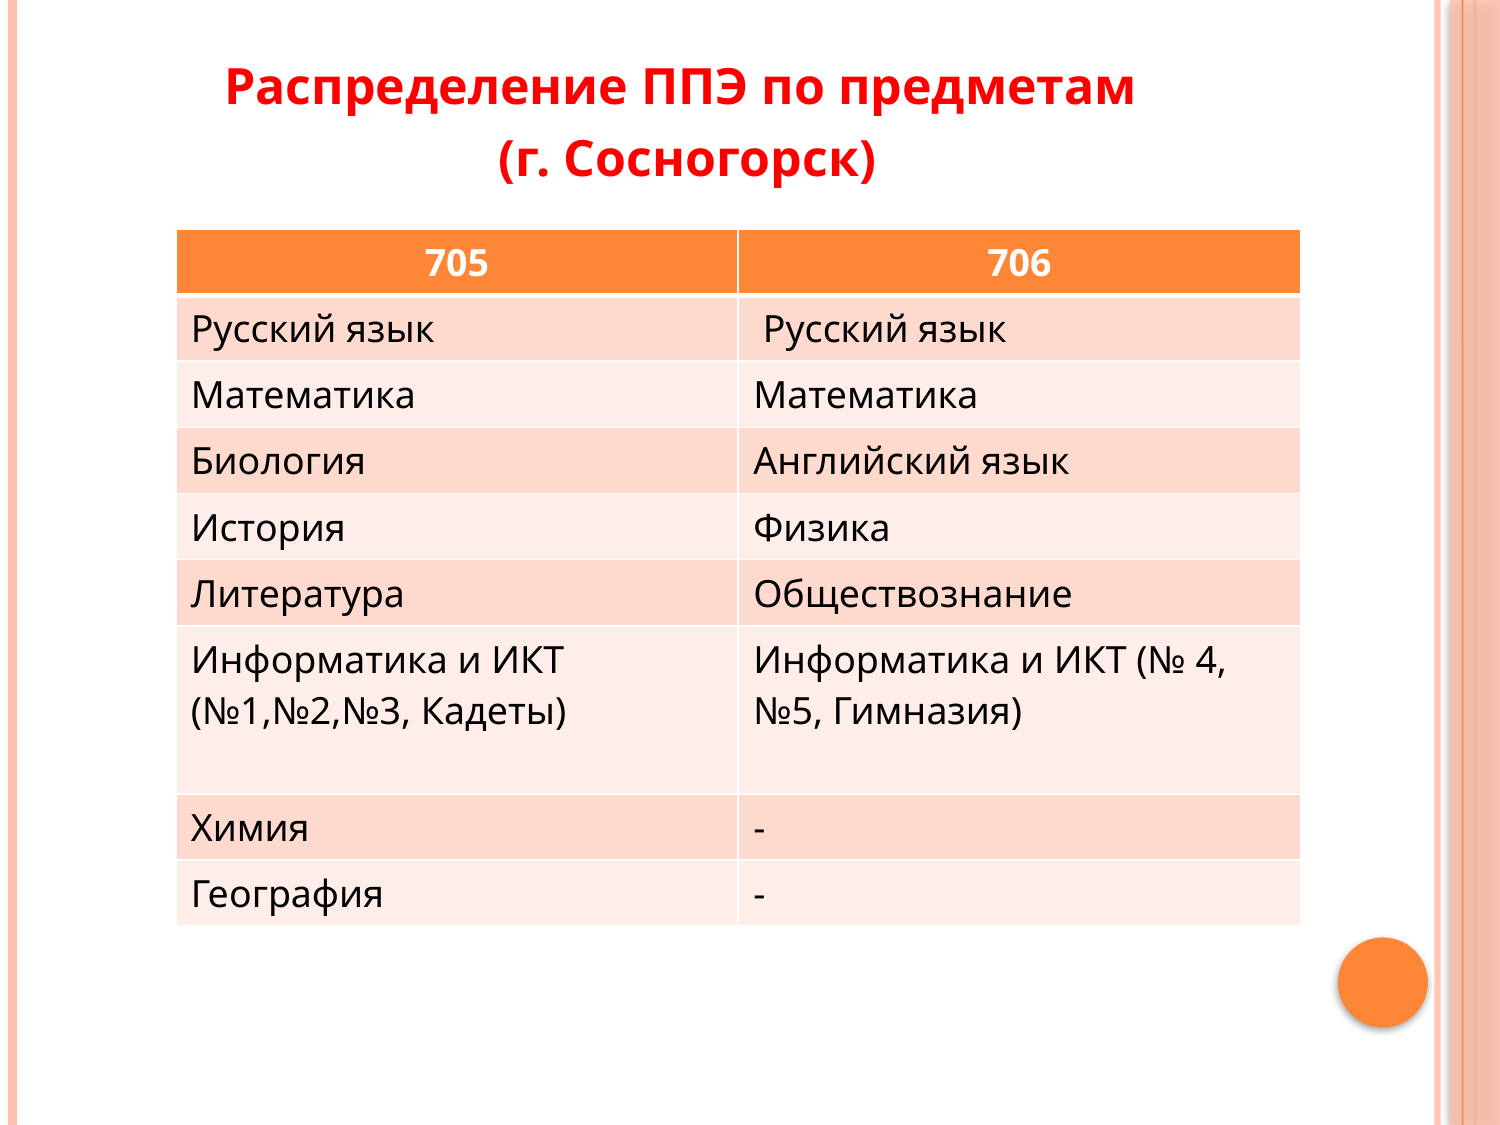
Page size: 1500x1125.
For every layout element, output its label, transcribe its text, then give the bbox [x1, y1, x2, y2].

table_cell Информатика и ИКТ (№1,№2,№3, Кадеты) [177, 627, 737, 793]
table_cell География [177, 861, 737, 925]
table_cell Русский язык [739, 298, 1300, 360]
table_cell Химия [177, 795, 737, 859]
table_header 705 [177, 230, 737, 293]
table_cell Английский язык [739, 428, 1300, 493]
table_cell - [739, 795, 1300, 859]
list Распределение ППЭ по предметам (г. Сосногорск) [75, 46, 1300, 1062]
table_header 706 [739, 230, 1300, 293]
table_cell Математика [177, 362, 737, 427]
table_cell История [177, 494, 737, 559]
table_cell Литература [177, 560, 737, 625]
table_cell Информатика и ИКТ (№ 4, №5, Гимназия) [739, 627, 1300, 793]
table_cell Русский язык [177, 298, 737, 360]
table_cell Обществознание [739, 560, 1300, 625]
table_cell Математика [739, 362, 1300, 427]
table_cell - [739, 861, 1300, 925]
table_cell Физика [739, 494, 1300, 559]
table_cell Биология [177, 428, 737, 493]
